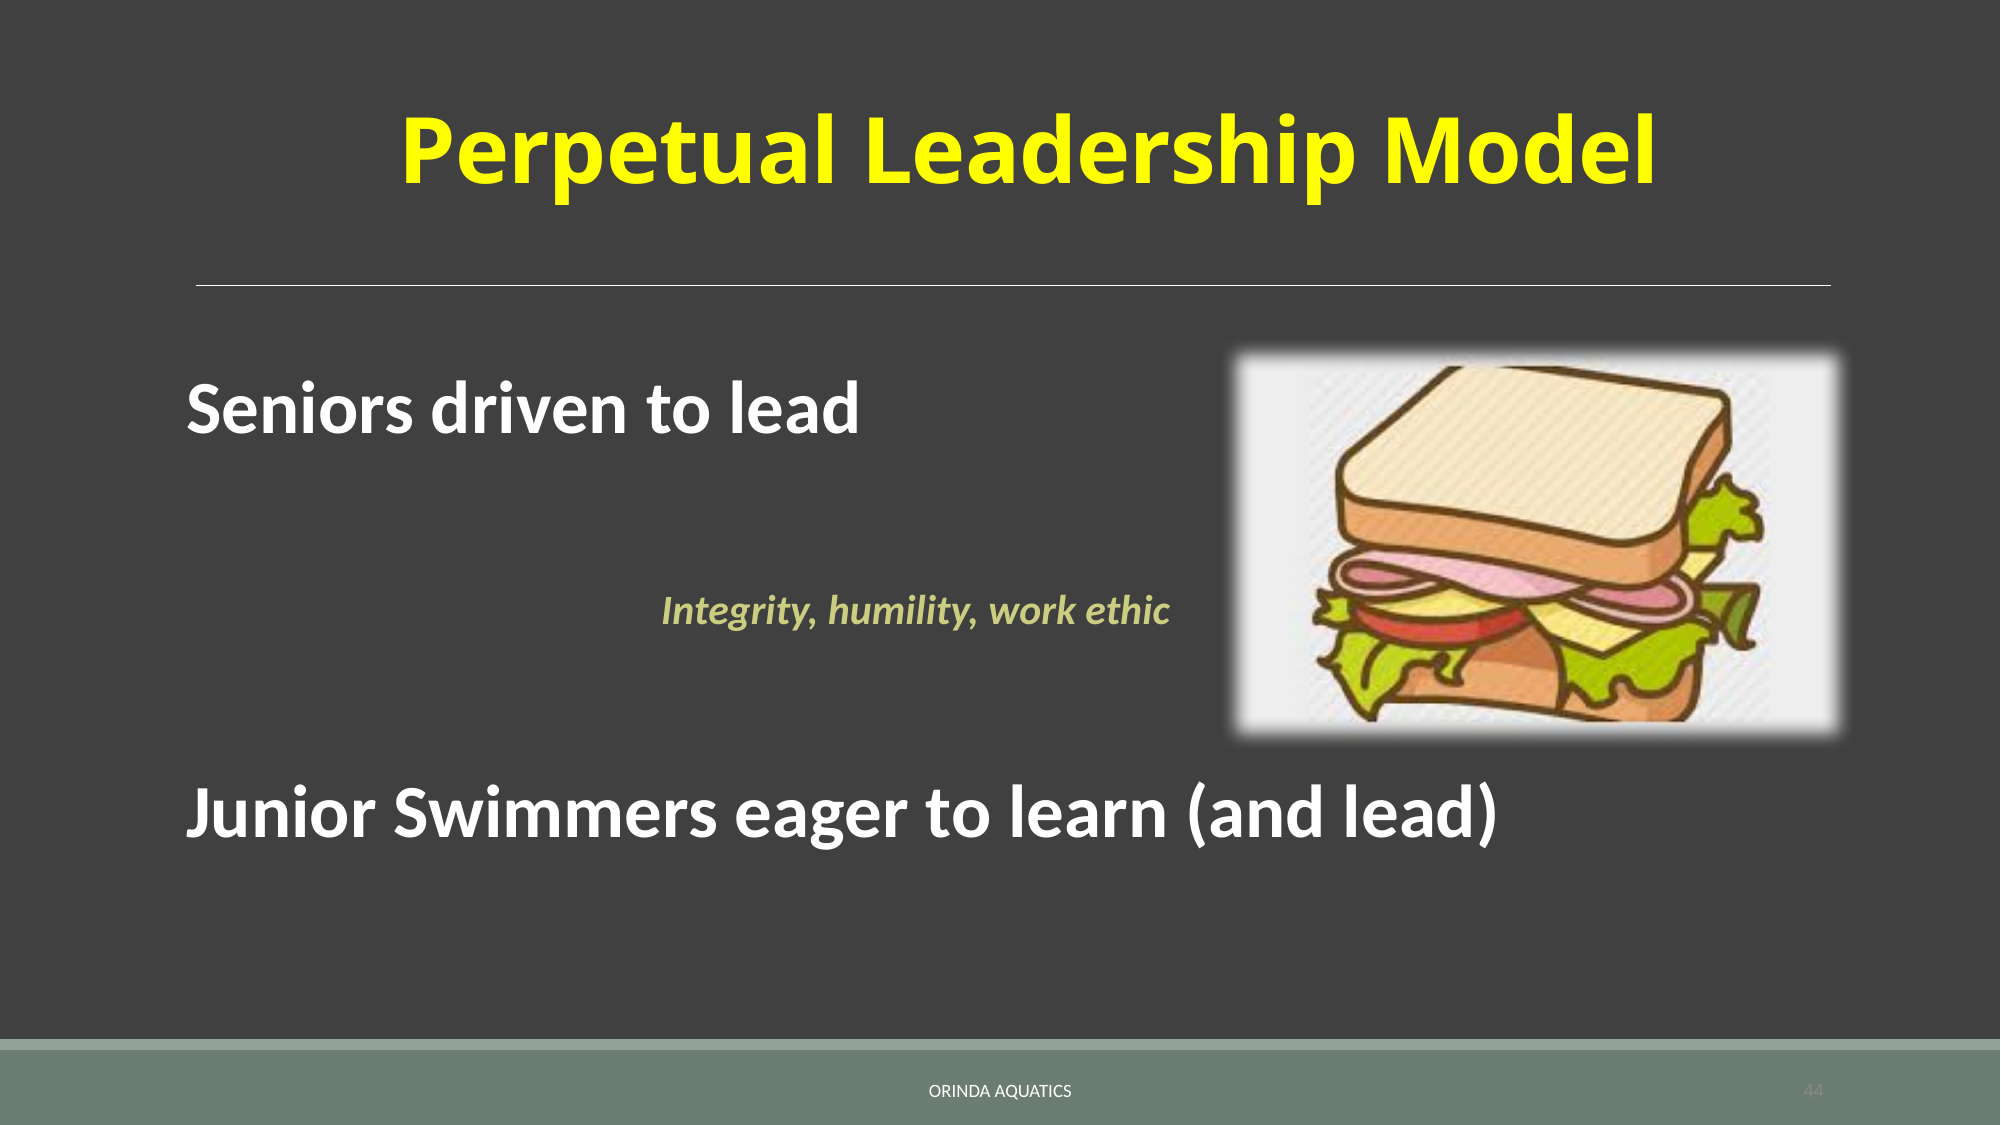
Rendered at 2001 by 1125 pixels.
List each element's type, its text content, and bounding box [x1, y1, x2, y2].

list Seniors driven to lead Integrity, humility, work ethic Junior Swimmers eager to learn (and lead) [186, 361, 1744, 911]
picture [1218, 336, 1857, 753]
slide_number 44 [1624, 1059, 1840, 1120]
footer Orinda Aquatics [604, 1059, 1396, 1120]
title Perpetual Leadership Model [284, 105, 1775, 211]
